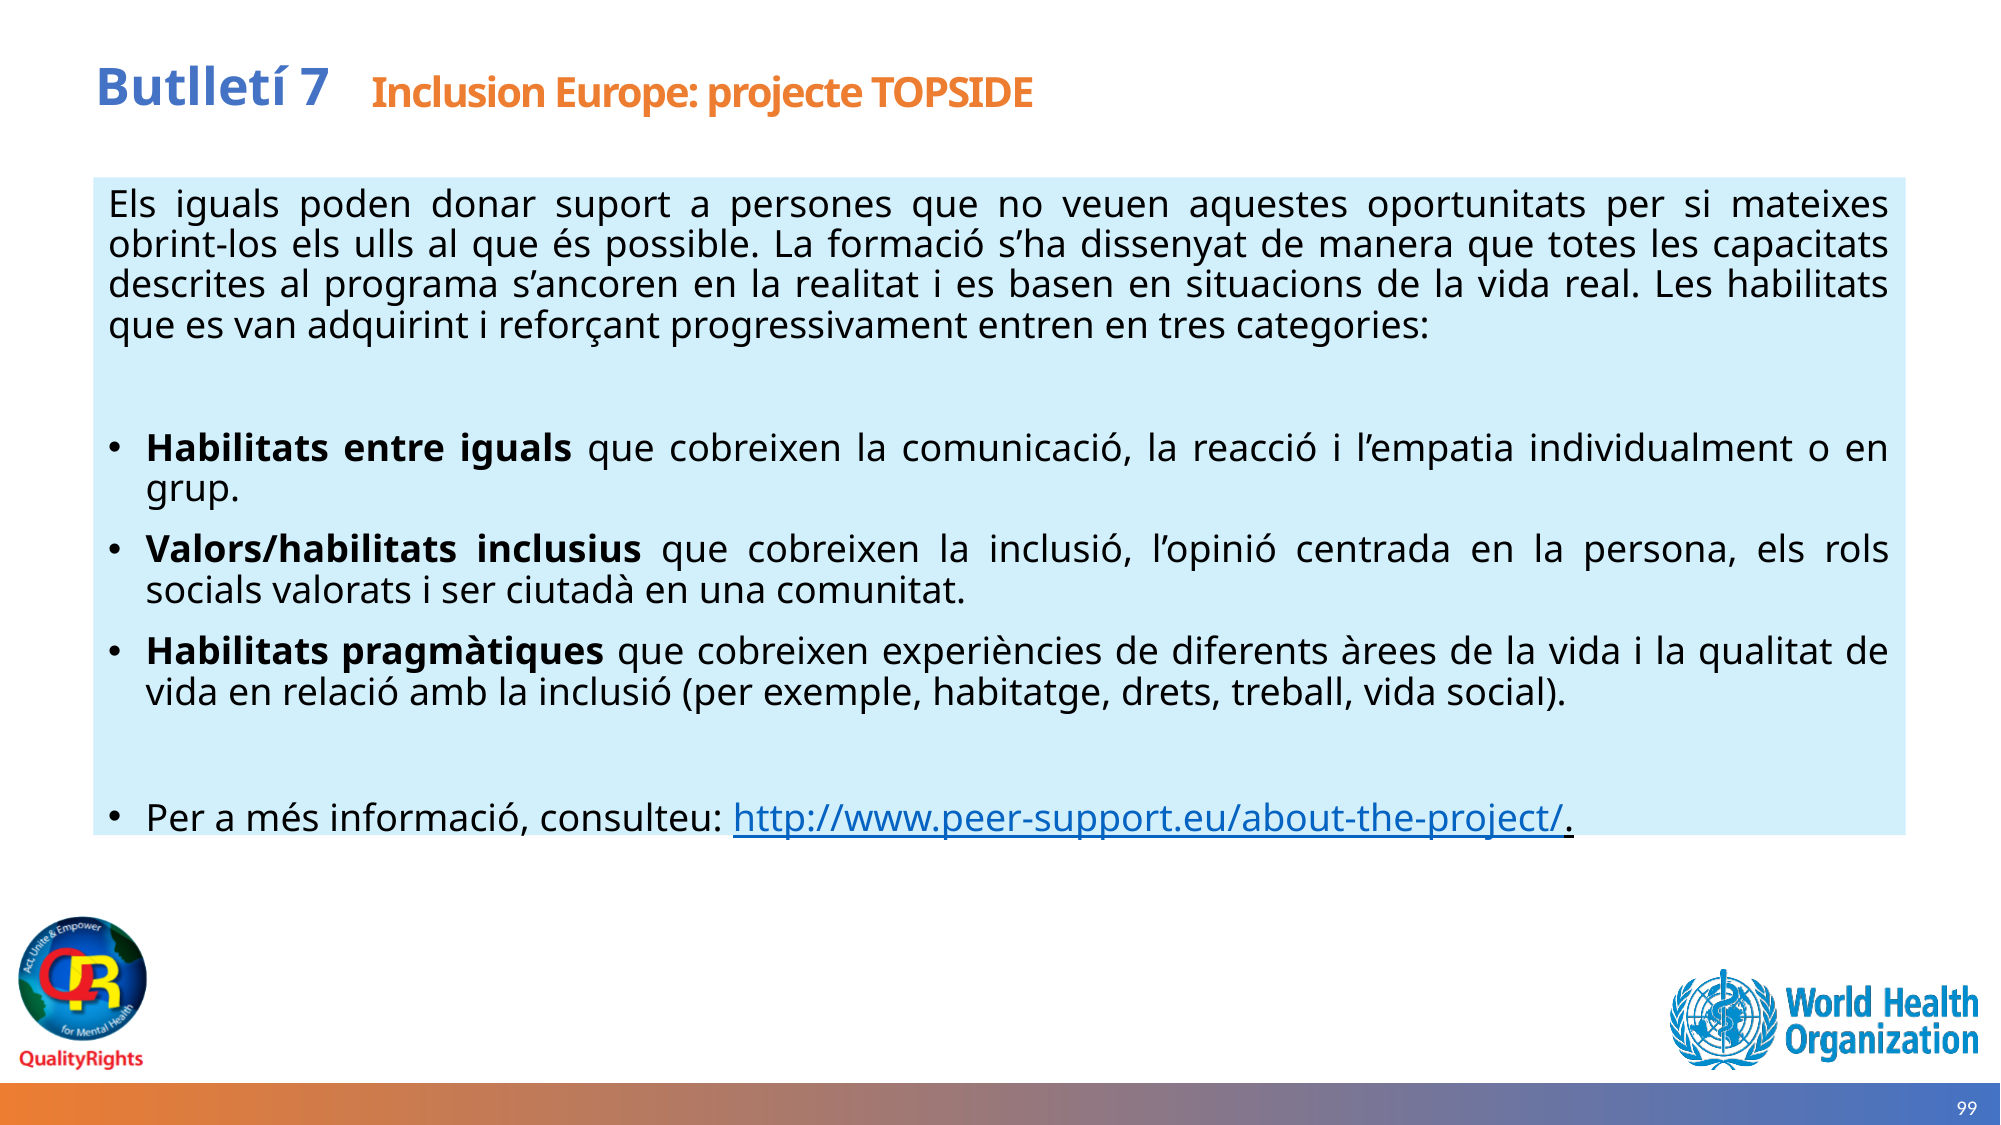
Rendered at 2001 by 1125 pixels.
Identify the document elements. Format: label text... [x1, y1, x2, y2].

picture [1701, 980, 1720, 992]
picture [1727, 969, 1978, 1070]
picture [1670, 1031, 1715, 1070]
picture [1731, 980, 1747, 992]
title Butlletí 7 [80, 53, 1688, 125]
picture [1711, 1030, 1721, 1038]
picture [1682, 1004, 1749, 1060]
picture [1703, 1018, 1711, 1030]
picture [1689, 992, 1700, 1025]
picture [1735, 1002, 1743, 1011]
picture [1716, 1064, 1731, 1070]
picture [1738, 1022, 1743, 1031]
picture [1696, 994, 1708, 1025]
picture [1706, 1037, 1722, 1046]
picture [1670, 969, 1720, 1010]
list Inclusion Europe: projecte TOPSIDE [371, 60, 1906, 116]
picture [1711, 995, 1721, 1005]
picture [1958, 1000, 1962, 1012]
picture [1703, 1003, 1712, 1016]
list Els iguals poden donar suport a persones que no veuen aquestes oportunitats per si mateixes obrint-los els ulls al que és possible. La formació s’ha dissenyat de manera que totes les capacitats descrites al programa s’ancoren en la realitat i es basen en situacions de la vida real. Les habilitats que es van adquirint i reforçant progressivament entren en tres categories: Habilitats entre iguals que cobreixen la comunicació, la reacció i l’empatia individualment o en grup. Valors/habilitats inclusius que cobreixen la inclusió, l’opinió centrada en la persona, els rols socials valorats i ser ciutadà en una comunitat. Habilitats pragmàtiques que cobreixen experiències de diferents àrees de la vida i la qualitat de vida en relació amb la inclusió (per exemple, habitatge, drets, treball, vida social). Per a més informació, consulteu: http://www.peer-support.eu/about-the-project/. [93, 177, 1906, 836]
picture [1701, 1042, 1722, 1054]
picture [1691, 1030, 1700, 1041]
picture [0, 899, 162, 1083]
picture [1725, 1041, 1747, 1054]
